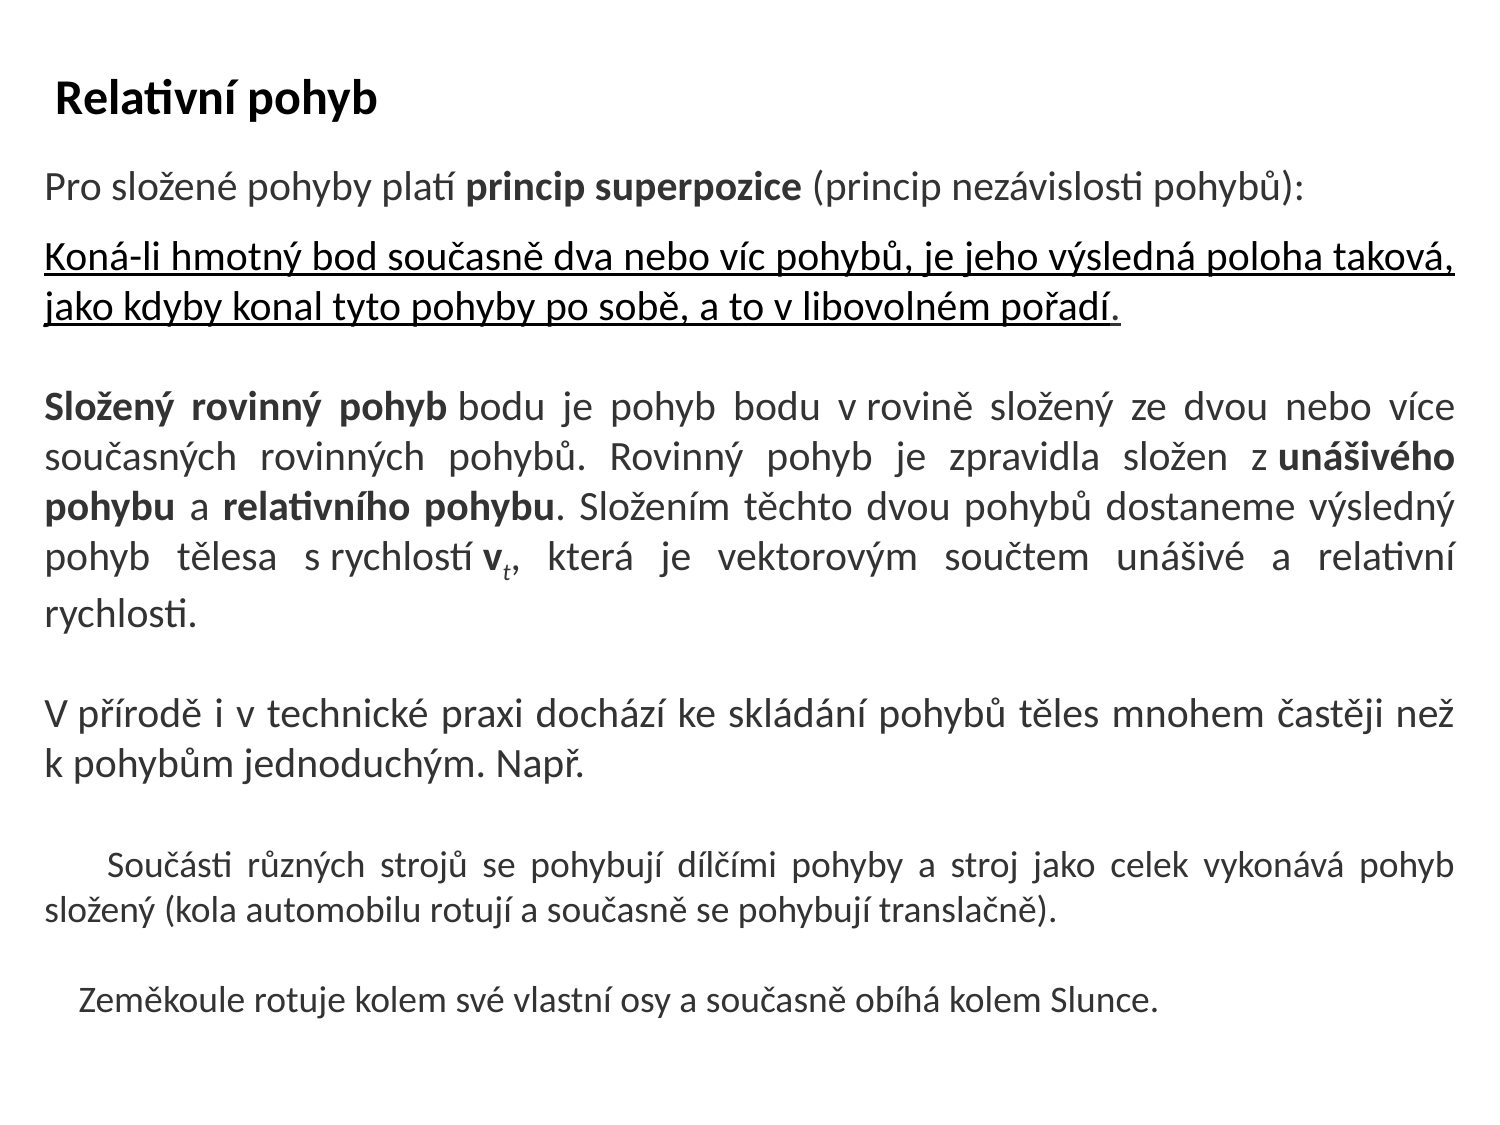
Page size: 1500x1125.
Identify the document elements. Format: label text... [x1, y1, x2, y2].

title Relativní pohyb [40, 54, 402, 142]
text_box Pro složené pohyby platí princip superpozice (princip nezávislosti pohybů): Koná-li hmotný bod současně dva nebo víc pohybů, je jeho výsledná poloha taková, jako kdyby konal tyto pohyby po sobě, a to v libovolném pořadí. Složený rovinný pohyb bodu je pohyb bodu v rovině složený ze dvou nebo více současných rovinných pohybů. Rovinný pohyb je zpravidla složen z unášivého pohybu a relativního pohybu. Složením těchto dvou pohybů dostaneme výsledný pohyb tělesa s rychlostí vt, která je vektorovým součtem unášivé a relativní rychlosti. V přírodě i v technické praxi dochází ke skládání pohybů těles mnohem častěji než k pohybům jednoduchým. Např. Součásti různých strojů se pohybují dílčími pohyby a stroj jako celek vykonává pohyb složený (kola automobilu rotují a současně se pohybují translačně). Zeměkoule rotuje kolem své vlastní osy a současně obíhá kolem Slunce. [29, 151, 1471, 1078]
